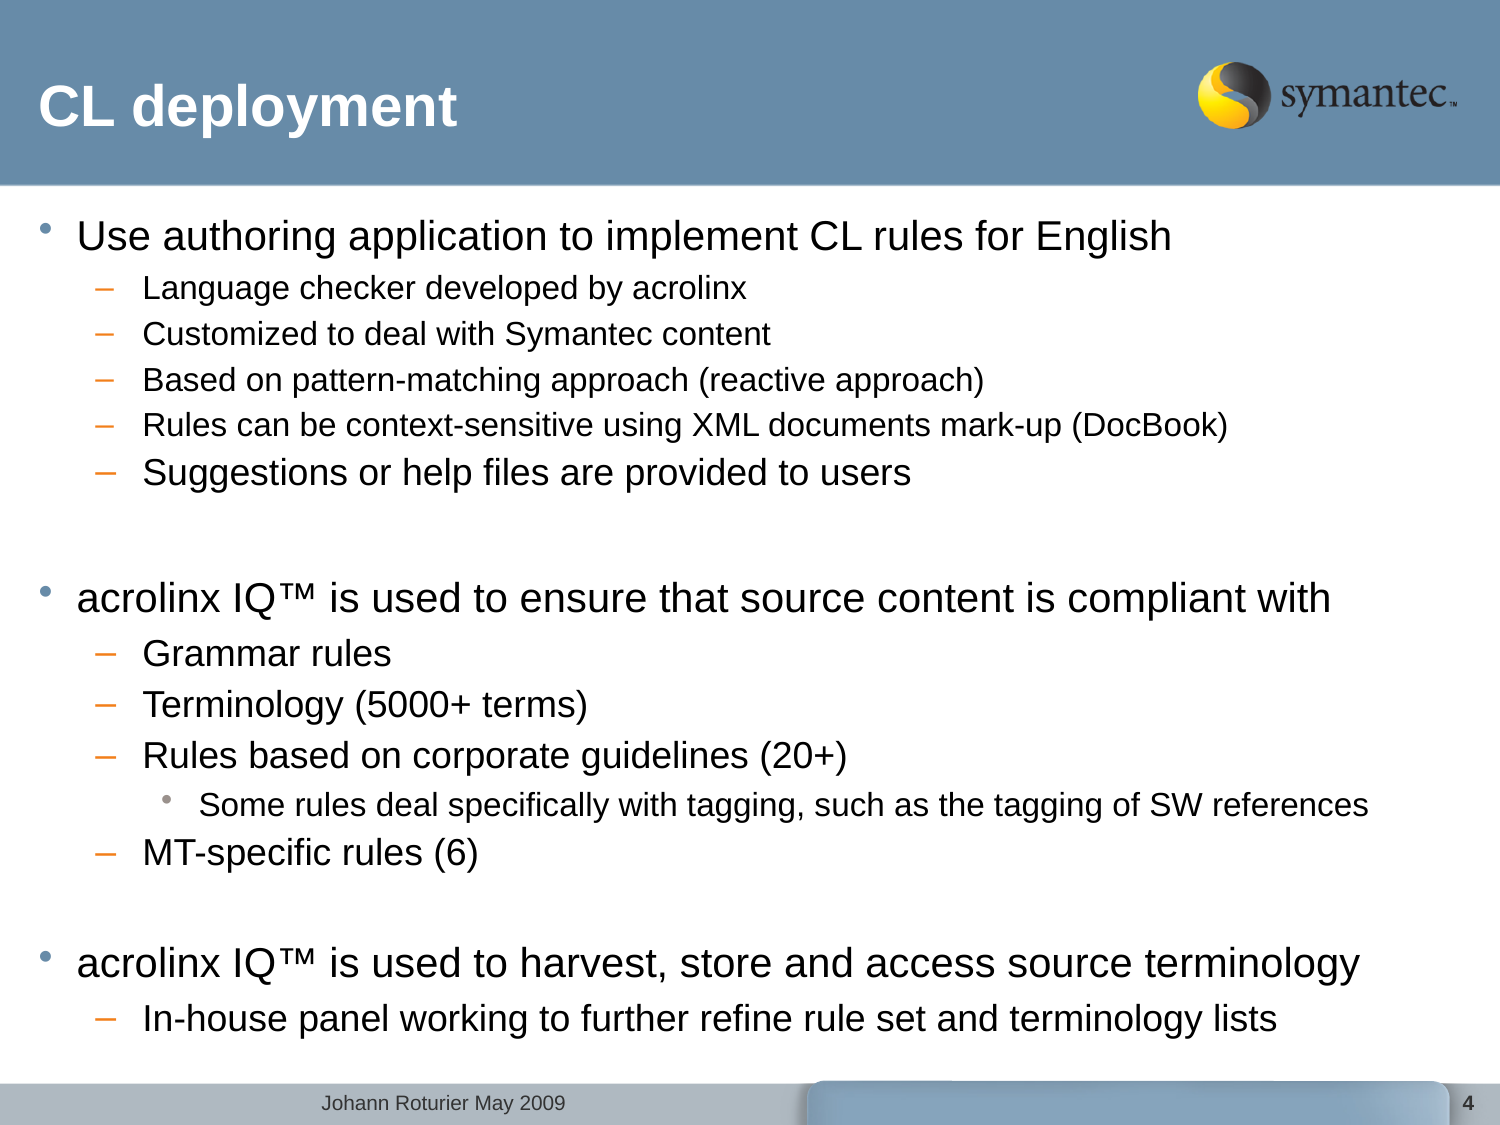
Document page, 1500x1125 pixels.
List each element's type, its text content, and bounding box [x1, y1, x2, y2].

list Use authoring application to implement CL rules for English Language checker developed by acrolinx Customized to deal with Symantec content Based on pattern-matching approach (reactive approach) Rules can be context-sensitive using XML documents mark-up (DocBook) Suggestions or help files are provided to users acrolinx IQ™ is used to ensure that source content is compliant with Grammar rules Terminology (5000+ terms) Rules based on corporate guidelines (20+) Some rules deal specifically with tagging, such as the tagging of SW references MT-specific rules (6) acrolinx IQ™ is used to harvest, store and access source terminology In-house panel working to further refine rule set and terminology lists [23, 213, 1412, 1083]
picture [757, 1081, 1500, 1125]
slide_number 4 [1455, 1089, 1482, 1116]
title CL deployment [23, 24, 1123, 182]
picture [1159, 0, 1500, 132]
